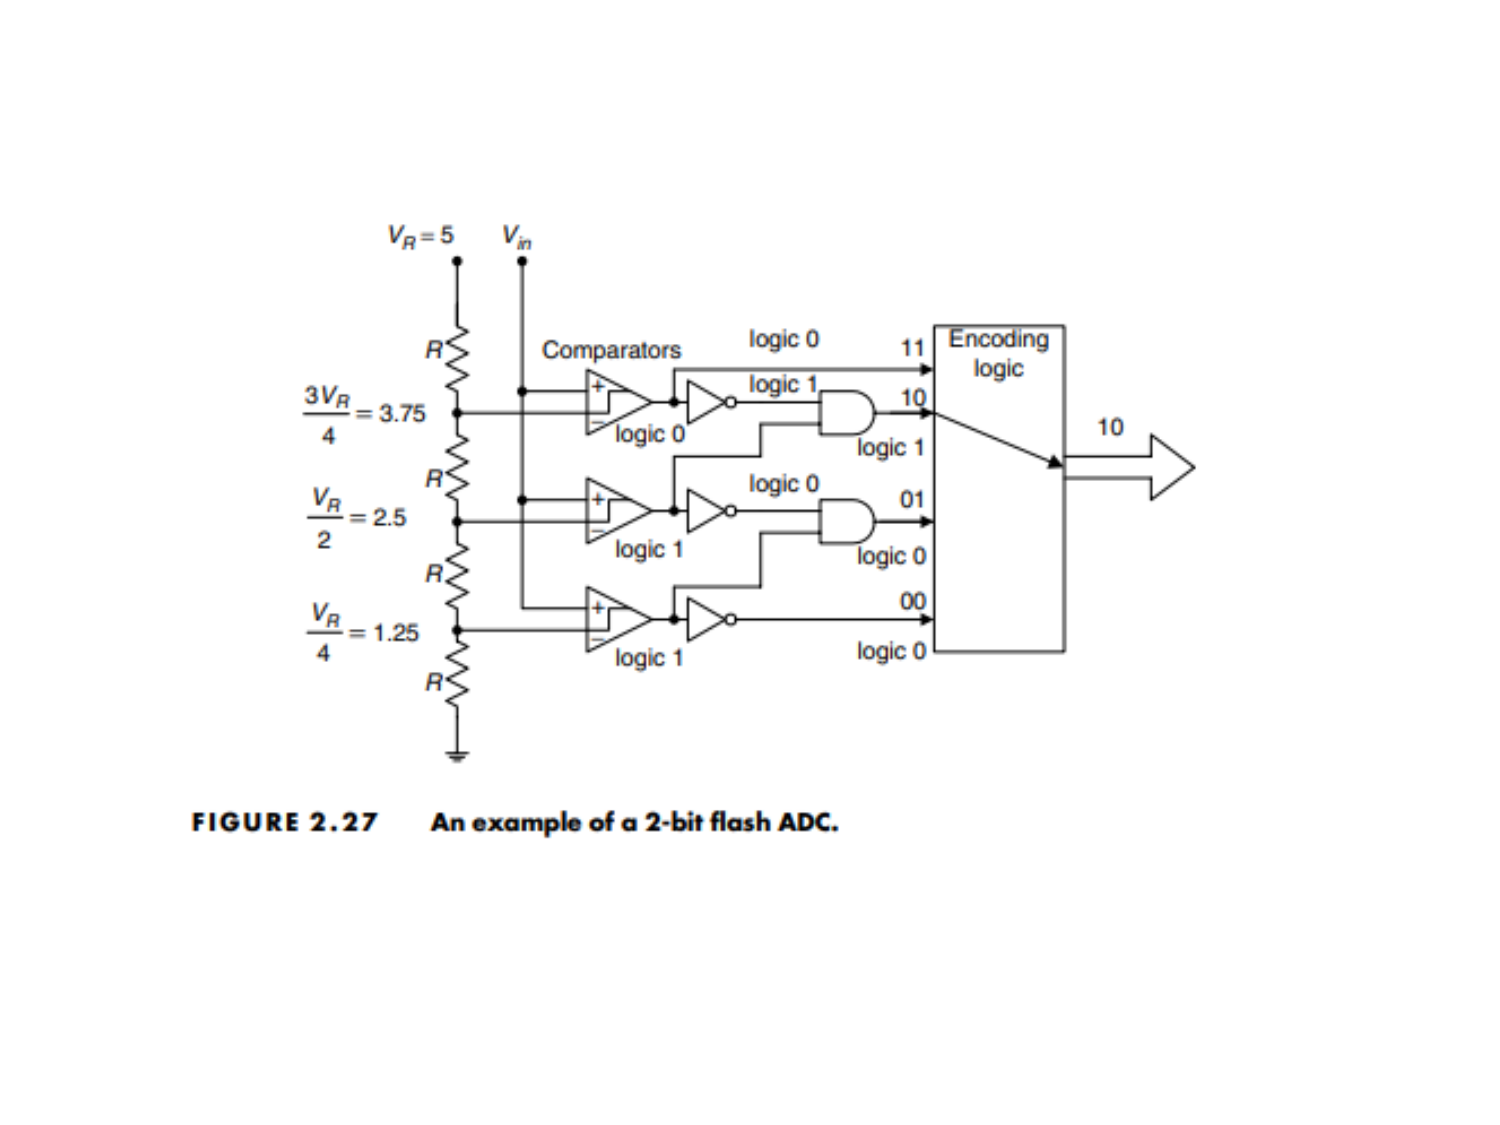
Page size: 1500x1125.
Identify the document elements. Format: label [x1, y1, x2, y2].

picture [40, 196, 1352, 870]
